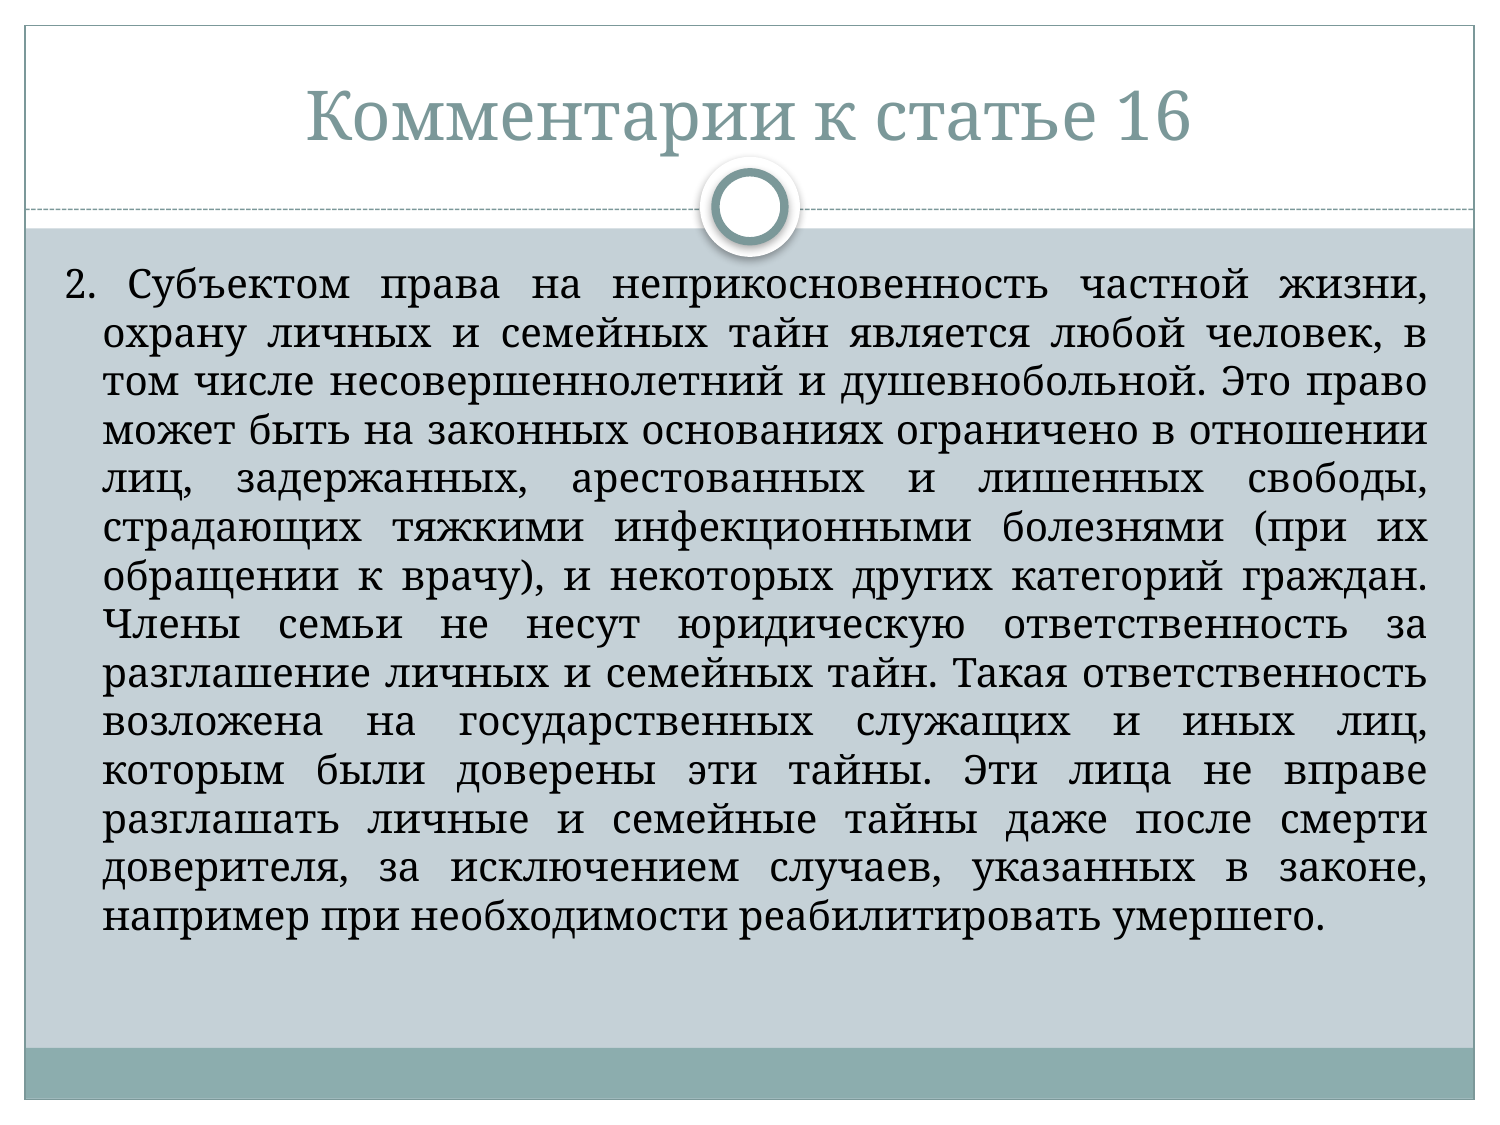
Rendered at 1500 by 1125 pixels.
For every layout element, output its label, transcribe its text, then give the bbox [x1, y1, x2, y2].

list 2. Субъектом права на неприкосновенность частной жизни, охрану личных и семейных тайн является любой человек, в том числе несовершеннолетний и душевнобольной. Это право может быть на законных основаниях ограничено в отношении лиц, задержанных, арестованных и лишенных свободы, страдающих тяжкими инфекционными болезнями (при их обращении к врачу), и некоторых других категорий граждан. Члены семьи не несут юридическую ответственность за разглашение личных и семейных тайн. Такая ответственность возложена на государственных служащих и иных лиц, которым были доверены эти тайны. Эти лица не вправе разглашать личные и семейные тайны даже после смерти доверителя, за исключением случаев, указанных в законе, например при необходимости реабилитировать умершего. [49, 250, 1445, 1001]
title Комментарии к статье 16 [49, 37, 1450, 162]
